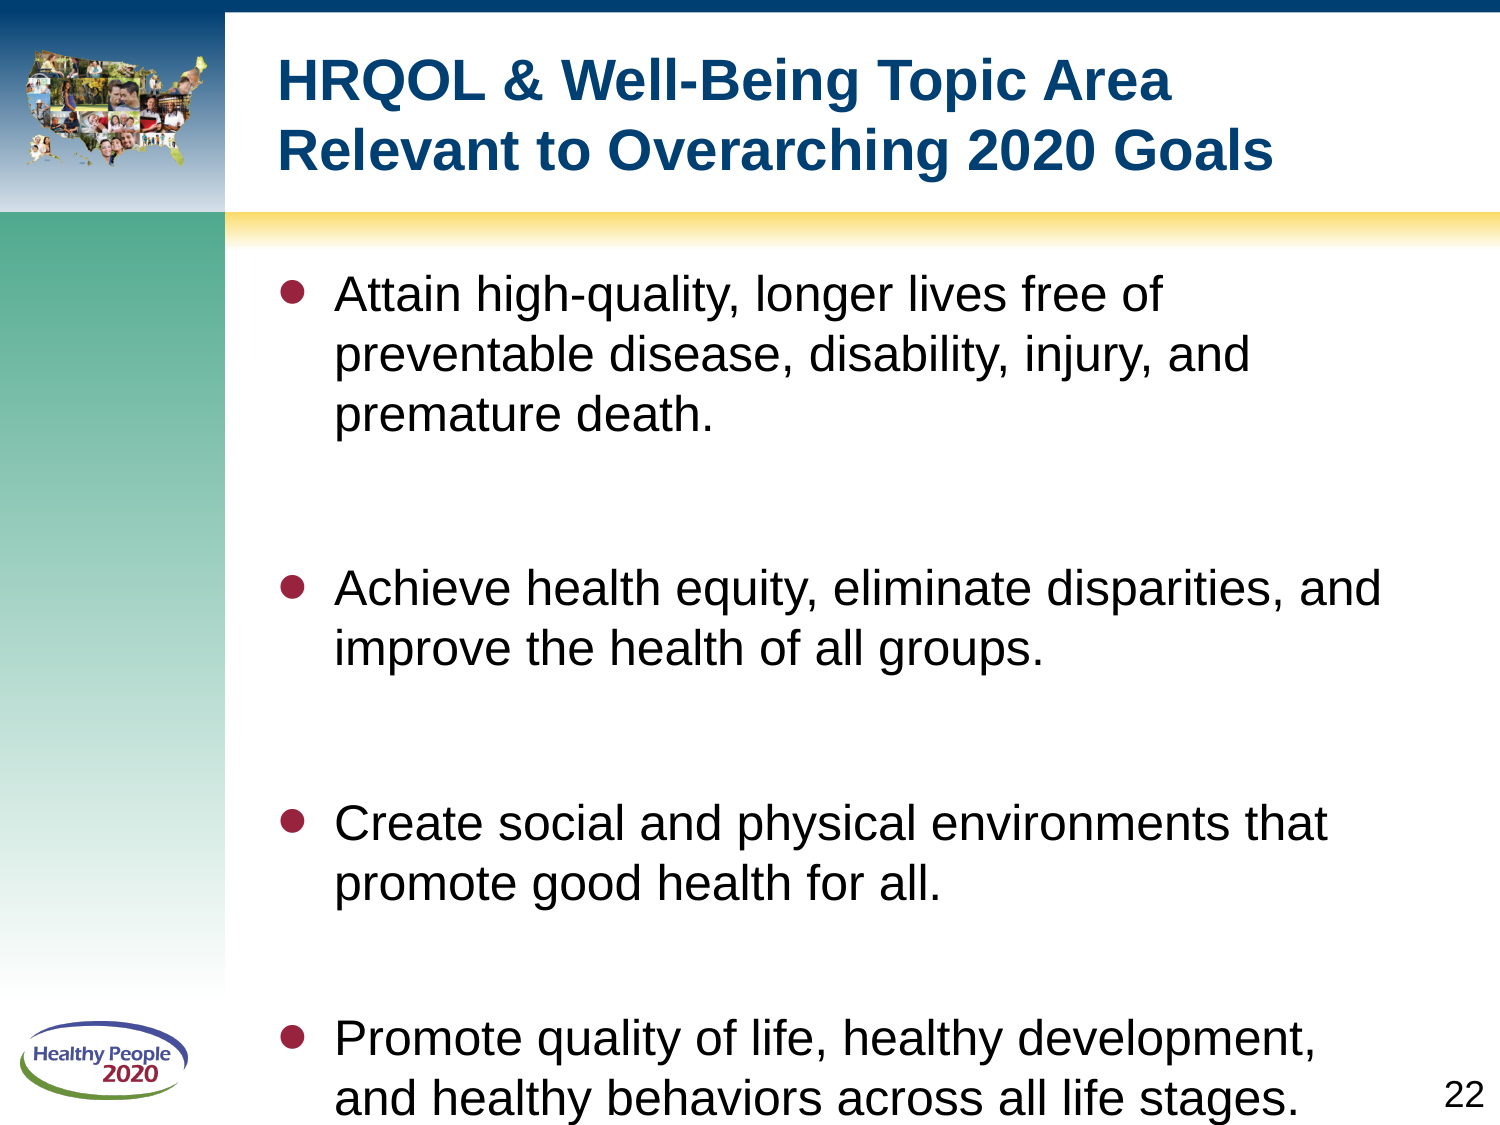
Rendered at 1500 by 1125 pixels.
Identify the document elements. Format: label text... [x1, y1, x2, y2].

title HRQOL & Well-Being Topic Area Relevant to Overarching 2020 Goals [262, 24, 1488, 200]
text_box 22 [1424, 1062, 1500, 1123]
list Attain high-quality, longer lives free of preventable disease, disability, injury, and premature death. Achieve health equity, eliminate disparities, and improve the health of all groups. Create social and physical environments that promote good health for all. Promote quality of life, healthy development, and healthy behaviors across all life stages. [262, 253, 1425, 1021]
picture [24, 50, 208, 169]
picture [20, 1021, 188, 1100]
